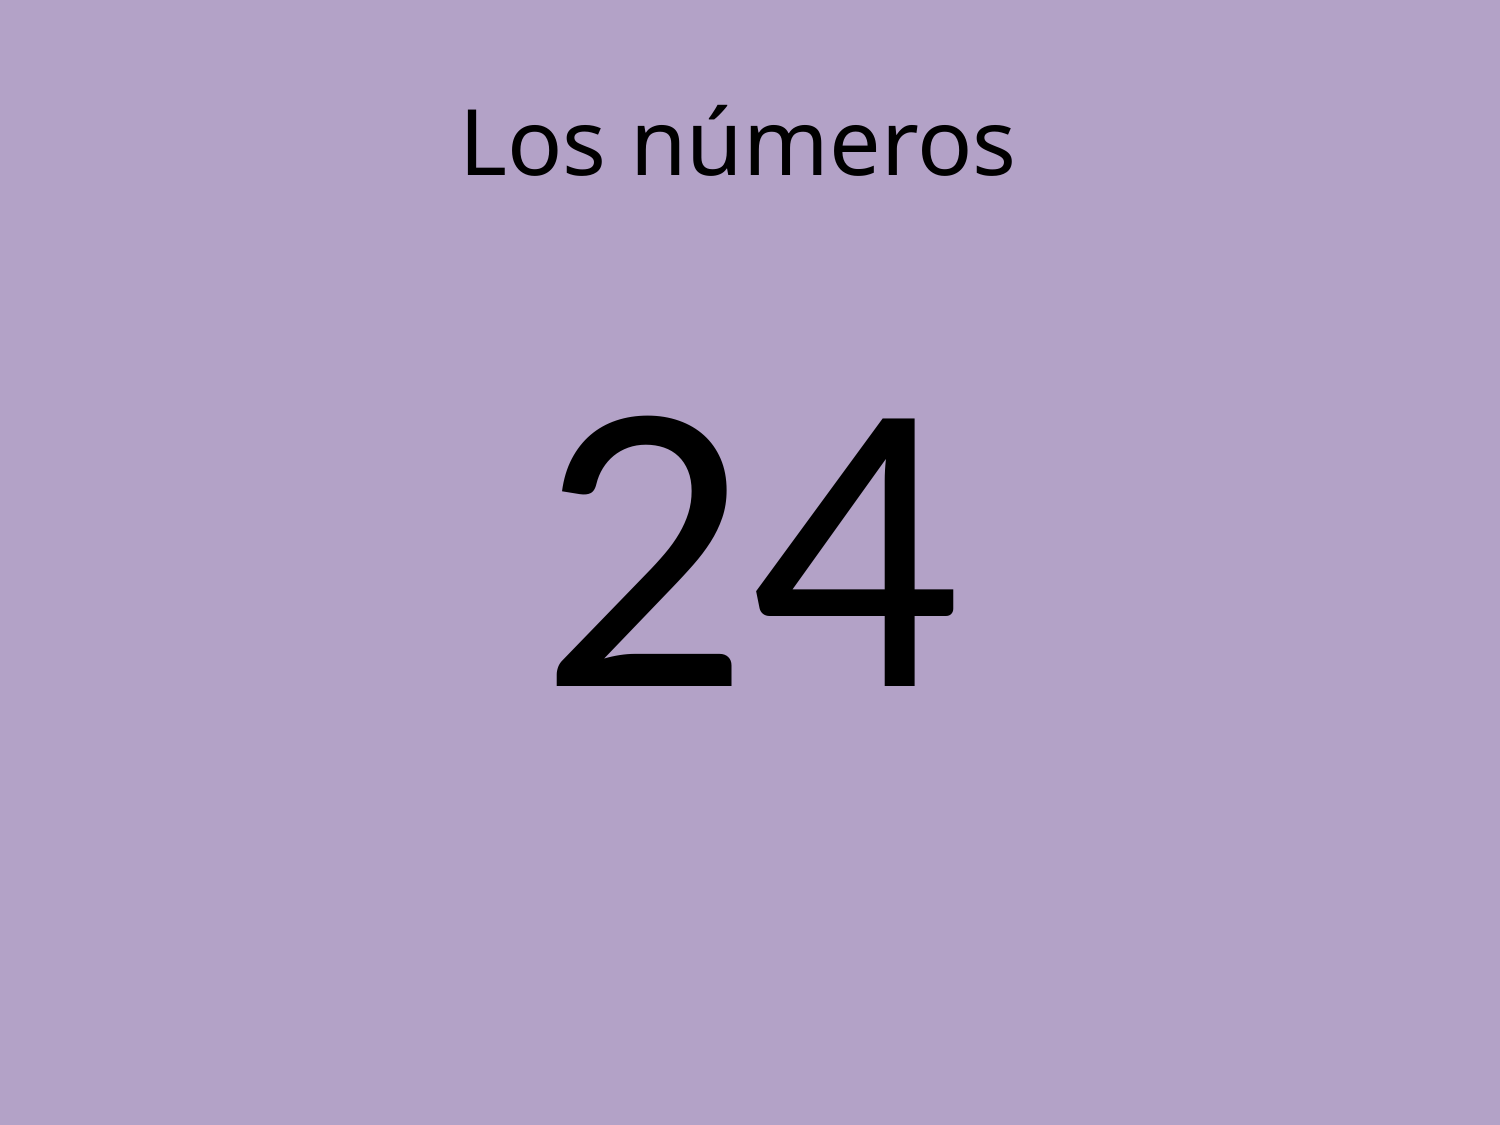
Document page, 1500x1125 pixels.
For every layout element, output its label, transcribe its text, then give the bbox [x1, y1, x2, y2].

title Los números [75, 45, 1425, 233]
list 24 [75, 262, 1425, 1005]
